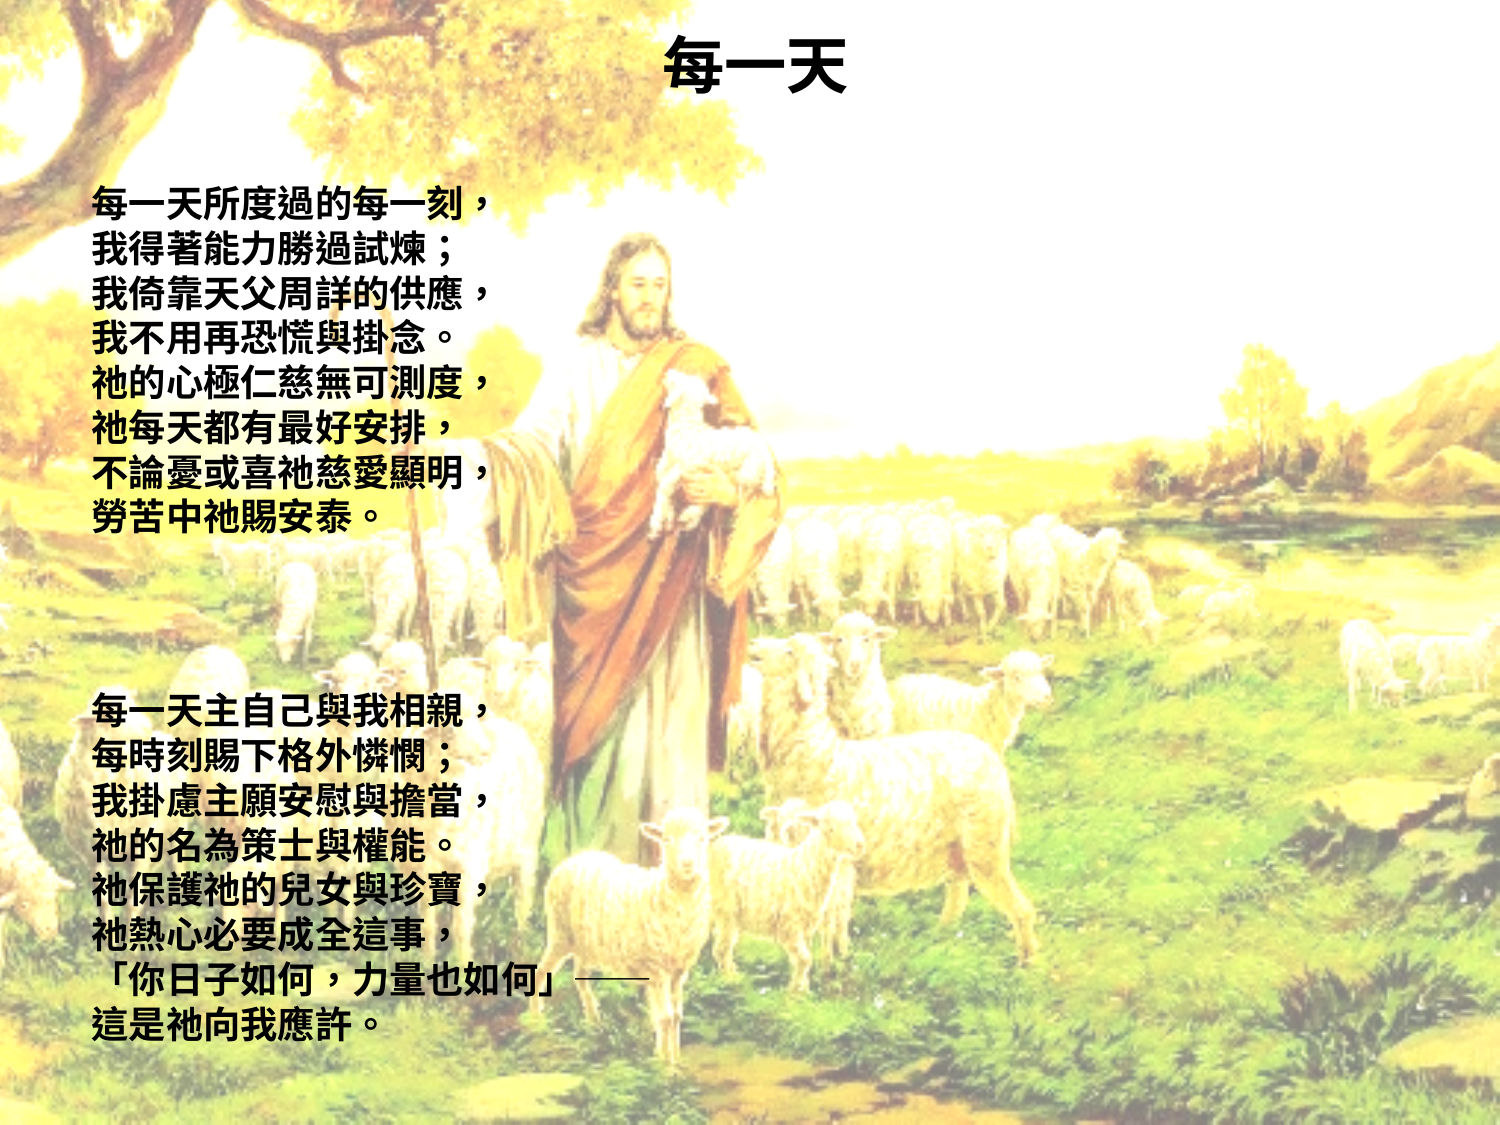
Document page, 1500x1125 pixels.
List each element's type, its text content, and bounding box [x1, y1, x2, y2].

subtitle 每一天所度過的每一刻， 我得著能力勝過試煉； 我倚靠天父周詳的供應， 我不用再恐慌與掛念。 祂的心極仁慈無可測度， 祂每天都有最好安排， 不論憂或喜祂慈愛顯明， 勞苦中祂賜安泰。 每一天主自己與我相親， 每時刻賜下格外憐憫； 我掛慮主願安慰與擔當， 祂的名為策士與權能。 祂保護祂的兒女與珍寶， 祂熱心必要成全這事， 「你日子如何，力量也如何」── 這是祂向我應許。 [76, 172, 857, 1059]
title 每一天 [596, 19, 916, 110]
